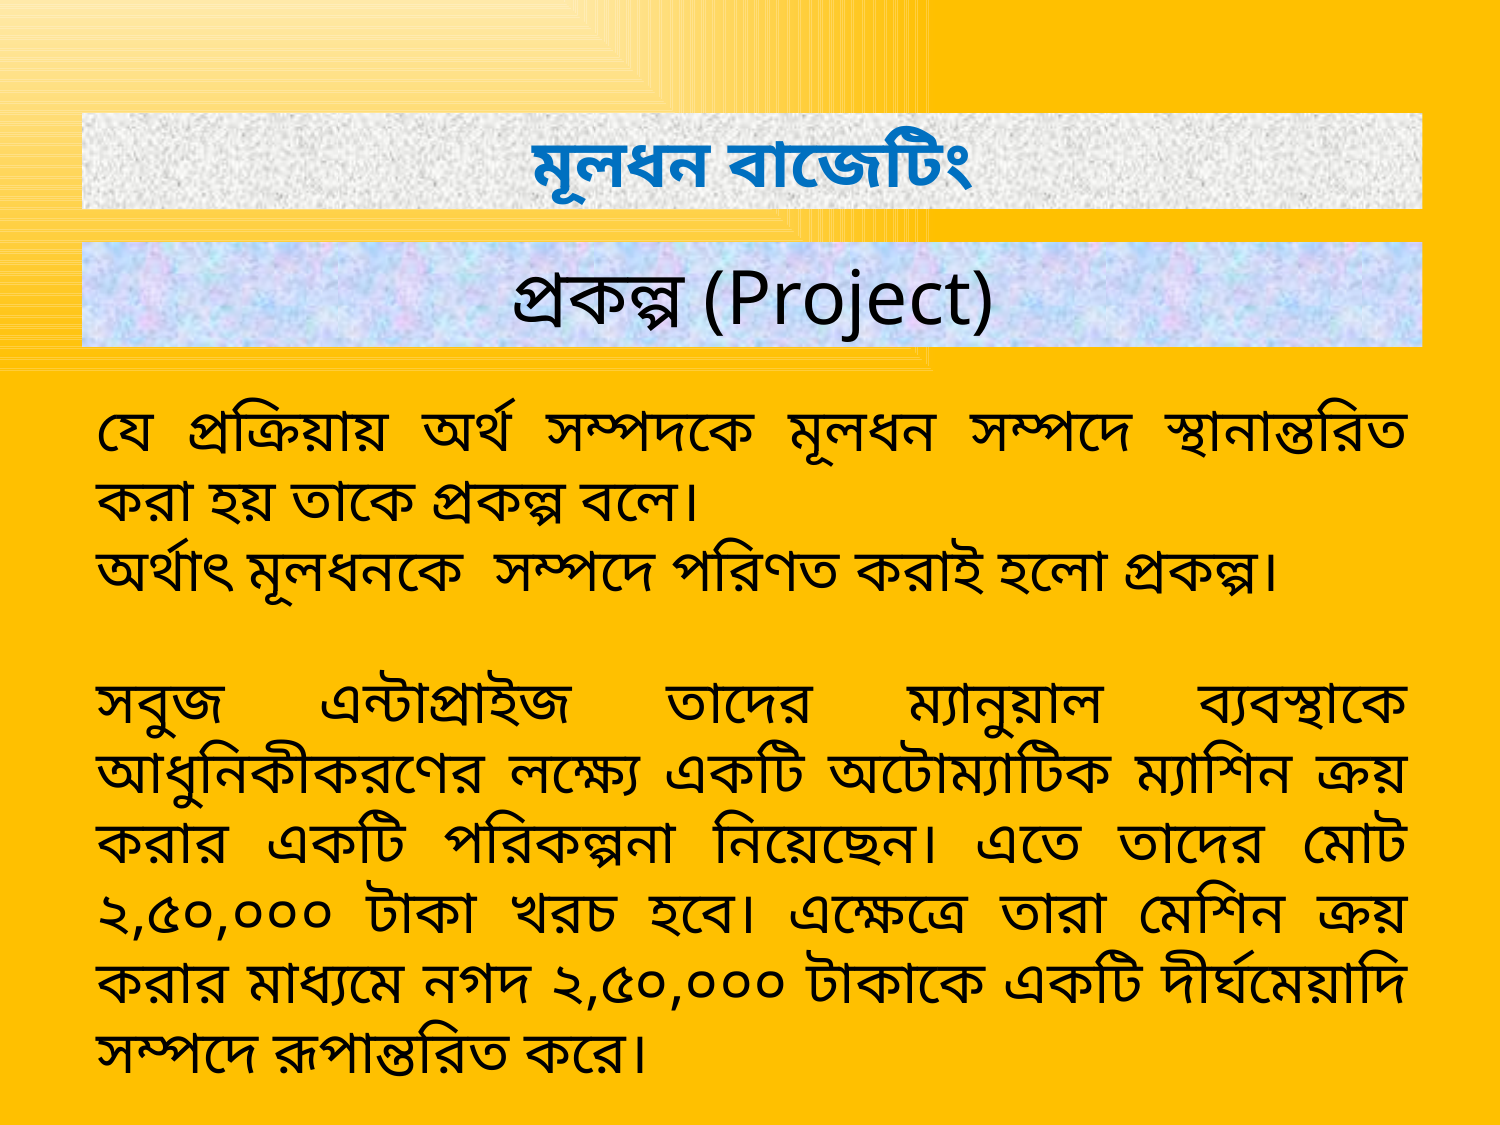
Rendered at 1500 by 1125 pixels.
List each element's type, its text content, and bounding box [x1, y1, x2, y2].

text_box সবুজ এন্টাপ্রাইজ তাদের ম্যানুয়াল ব্যবস্থাকে আধুনিকীকরণের লক্ষ্যে একটি অটোম্যাটিক ম্যাশিন ক্রয় করার একটি পরিকল্পনা নিয়েছেন। এতে তাদের মোট ২,৫০,০০০ টাকা খরচ হবে। এক্ষেত্রে তারা মেশিন ক্রয় করার মাধ্যমে নগদ ২,৫০,০০০ টাকাকে একটি দীর্ঘমেয়াদি সম্পদে রূপান্তরিত করে। [82, 657, 1423, 1093]
text_box যে প্রক্রিয়ায় অর্থ সম্পদকে মূলধন সম্পদে স্থানান্তরিত করা হয় তাকে প্রকল্প বলে। অর্থাৎ মূলধনকে সম্পদে পরিণত করাই হলো প্রকল্প। [82, 385, 1423, 610]
text_box প্রকল্প (Project) [82, 242, 1423, 347]
text_box মূলধন বাজেটিং [82, 113, 1423, 209]
